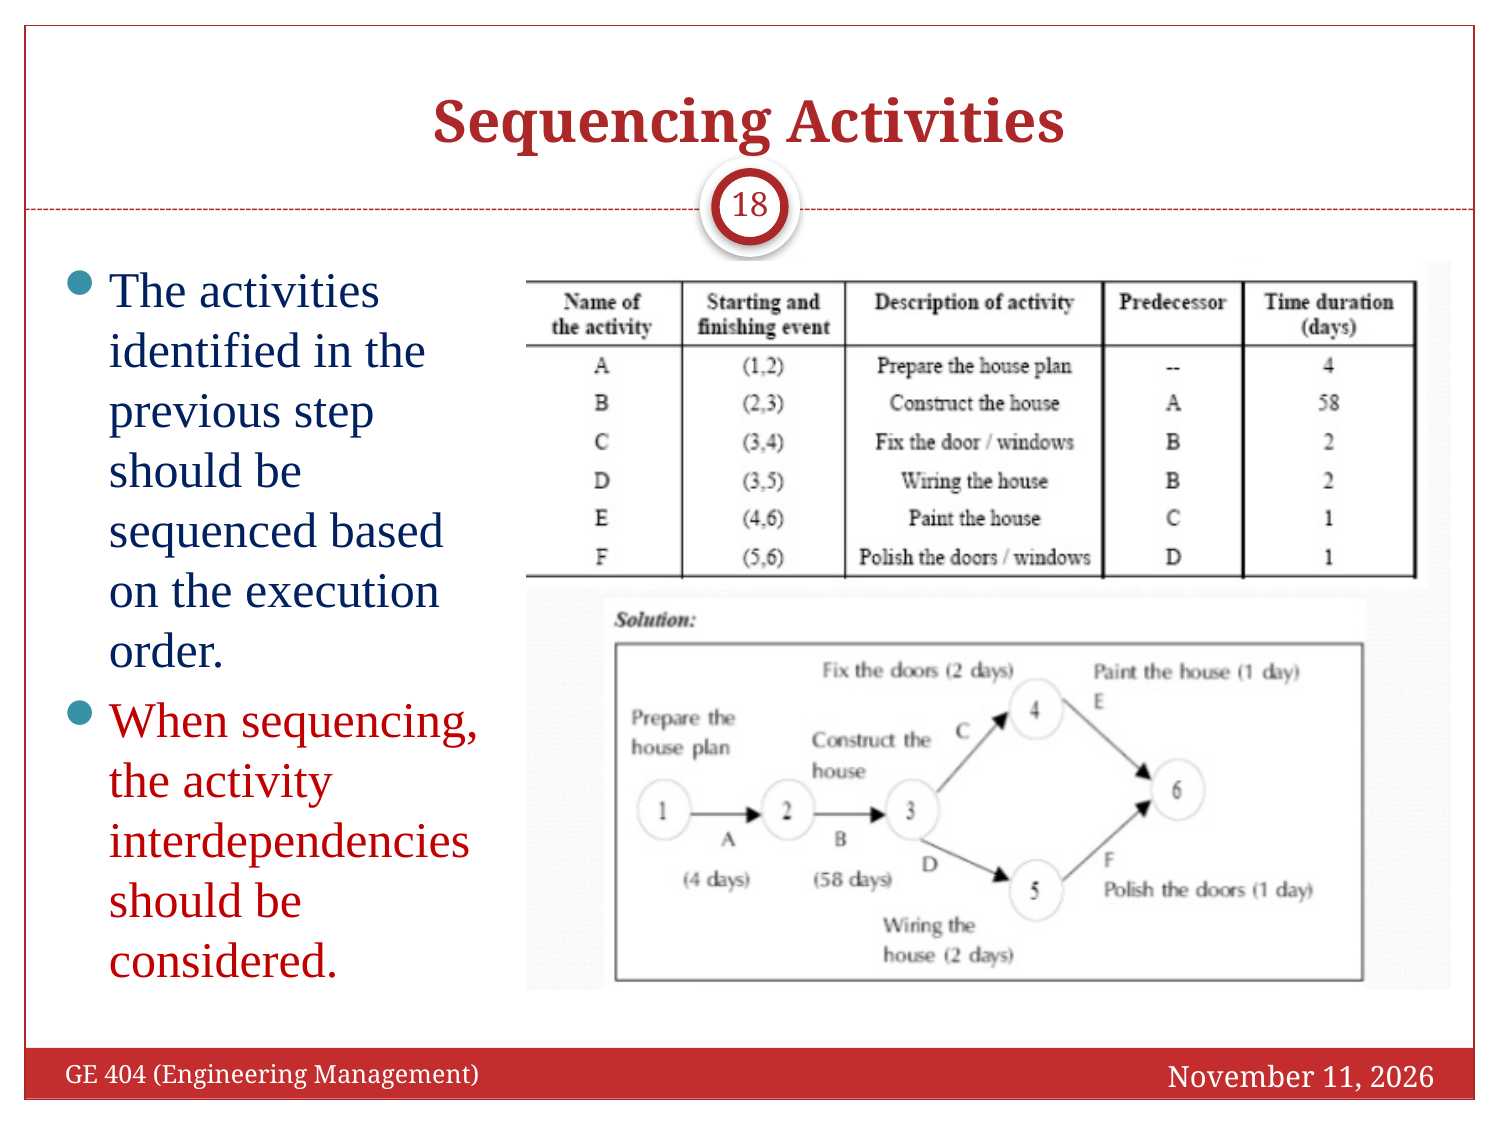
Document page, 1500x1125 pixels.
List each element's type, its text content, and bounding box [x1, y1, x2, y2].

list The activities identified in the previous step should be sequenced based on the execution order. When sequencing, the activity interdependencies should be considered. [49, 250, 513, 1001]
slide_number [950, 1050, 1450, 1111]
slide_number 18 [712, 169, 788, 243]
footer GE 404 (Engineering Management) [50, 1051, 638, 1112]
title Sequencing Activities [49, 37, 1450, 162]
picture [525, 261, 1452, 990]
